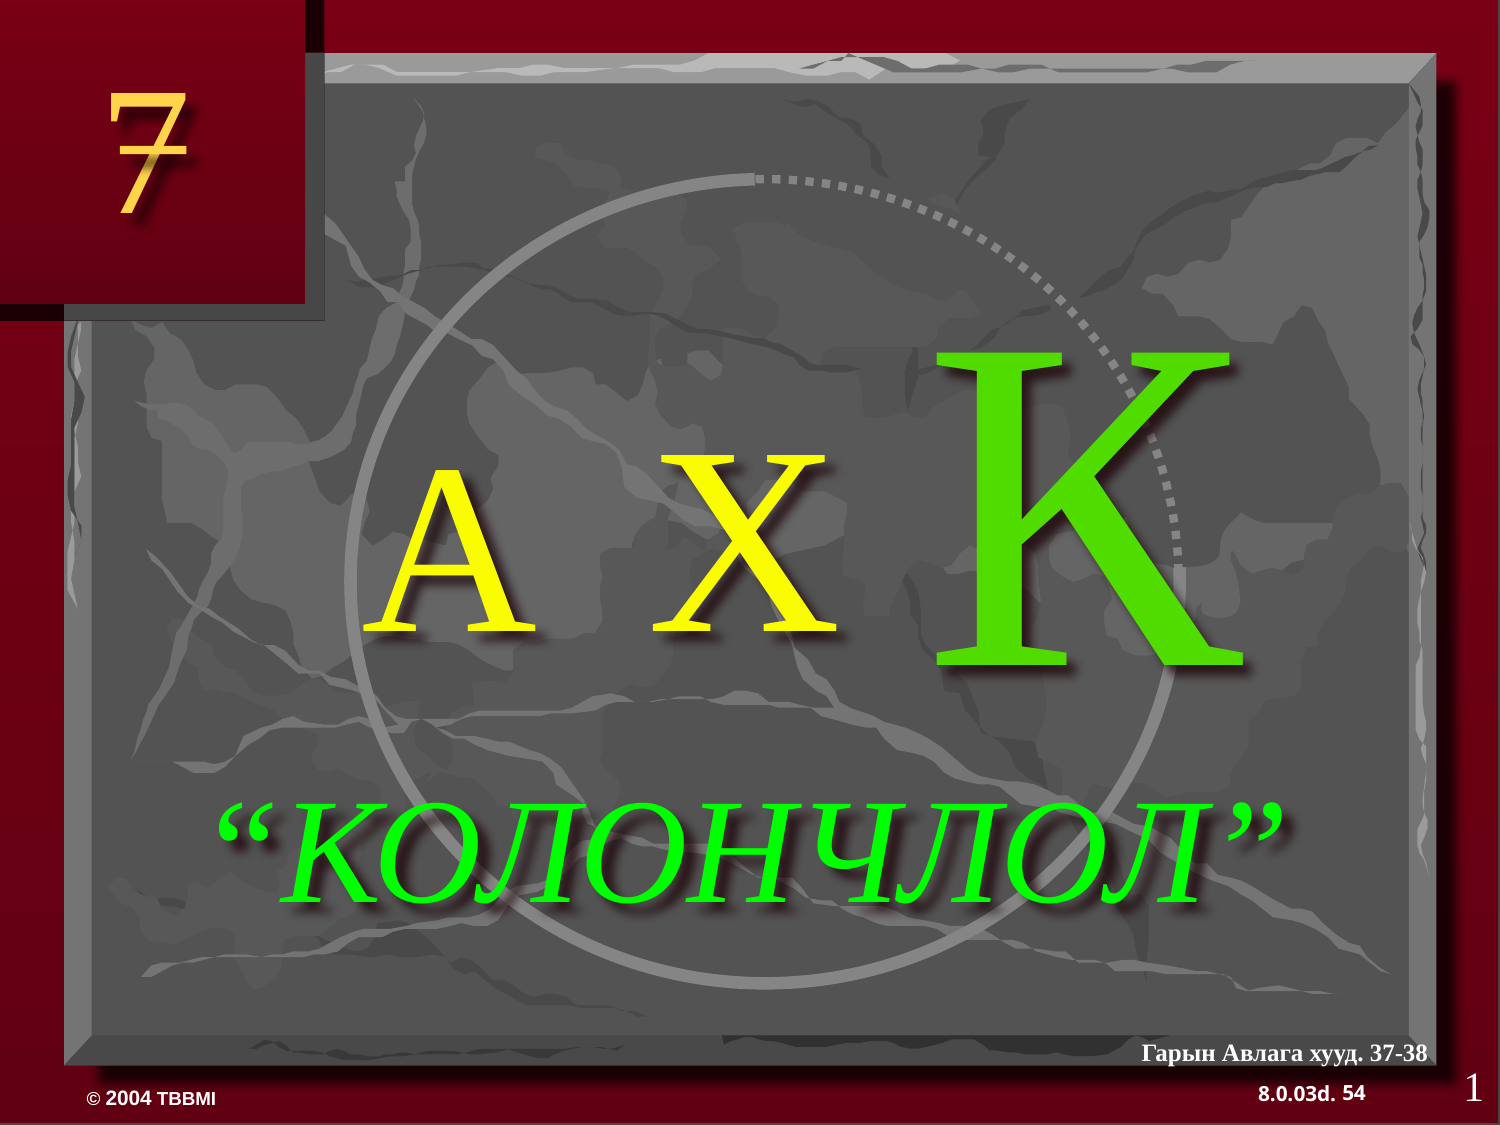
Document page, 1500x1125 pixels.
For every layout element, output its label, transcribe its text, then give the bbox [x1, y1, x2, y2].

text_box [754, 155, 908, 203]
text_box [371, 179, 908, 745]
text_box Гарын Авлага хууд. 37-38 [1126, 1028, 1444, 1074]
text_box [84, 22, 232, 284]
text_box 1 [1448, 1052, 1500, 1118]
text_box 54 [1327, 1074, 1381, 1113]
text_box А Х [346, 354, 857, 692]
text_box “КОЛОНЧЛОЛ” [182, 745, 1306, 940]
text_box [625, 960, 904, 984]
text_box К [908, 181, 1386, 769]
